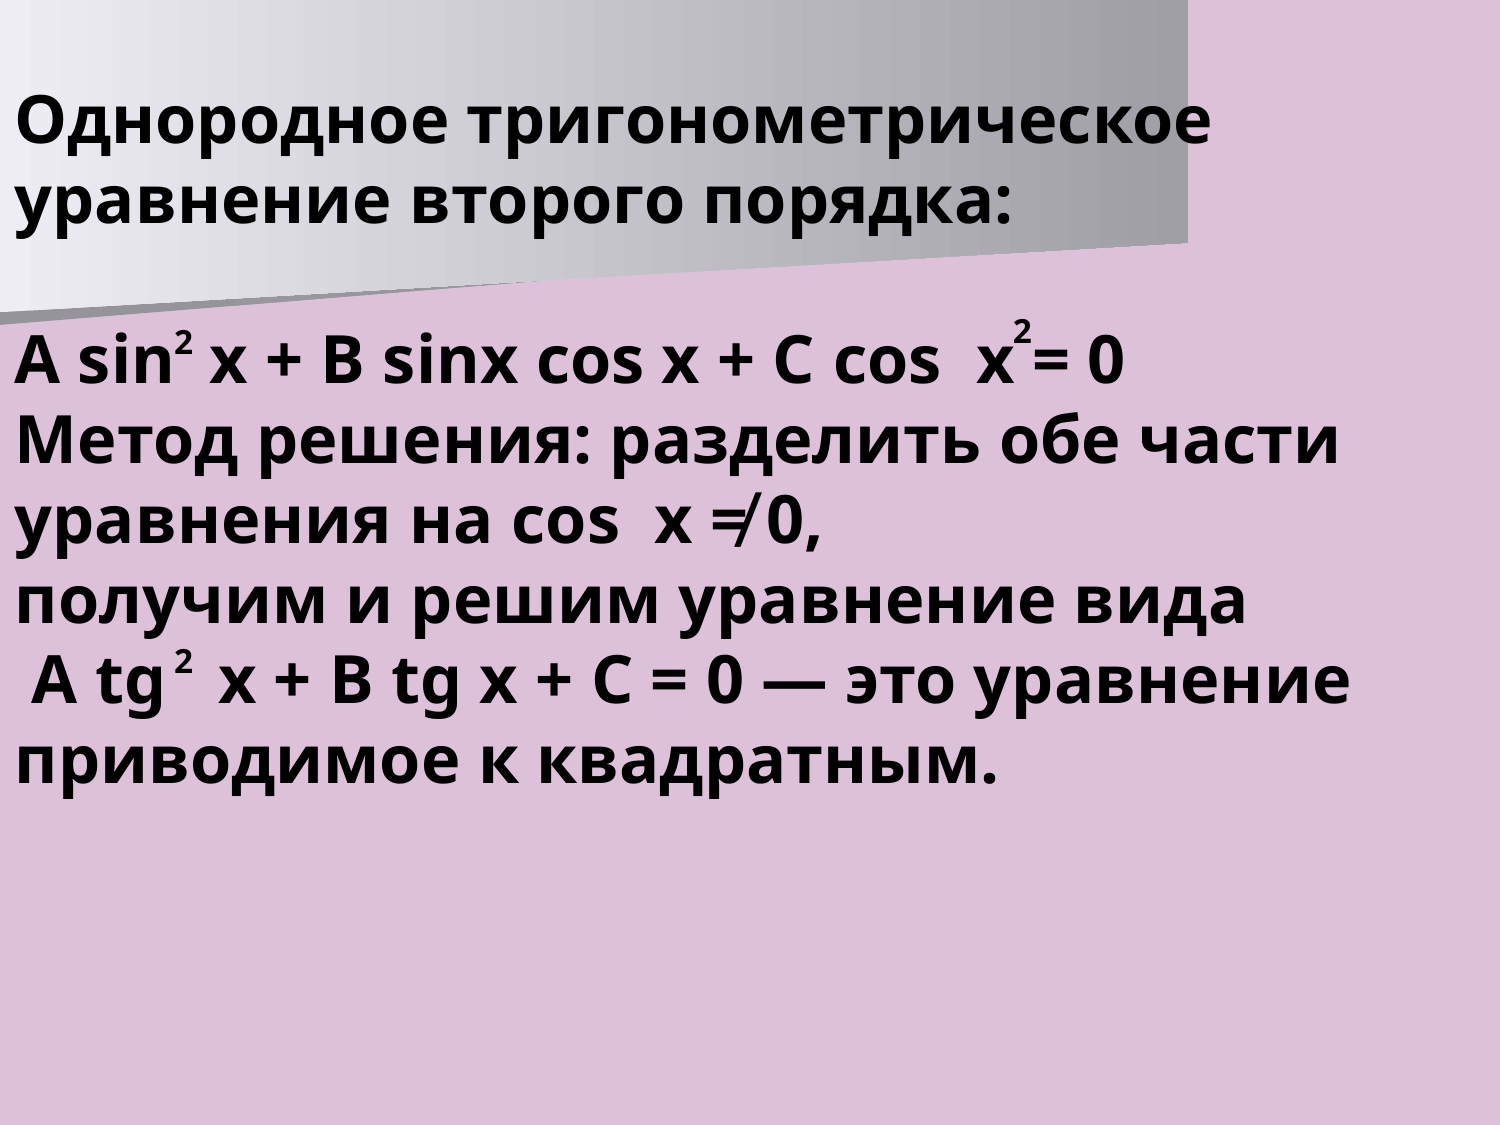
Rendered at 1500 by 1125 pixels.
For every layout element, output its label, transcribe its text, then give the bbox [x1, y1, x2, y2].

text_box Однородное тригонометрическое уравнение второго порядка: А sin х + В sinх cos х + С cos х = 0 Метод решения: разделить обе части уравнения на cos x ≠ 0, получим и решим уравнение вида А tg x + В tg x + С = 0 — это уравнение приводимое к квадратным. [0, 69, 1471, 804]
text_box 2 [998, 302, 1034, 358]
text_box 2 [159, 633, 195, 688]
text_box 2 [159, 314, 207, 369]
